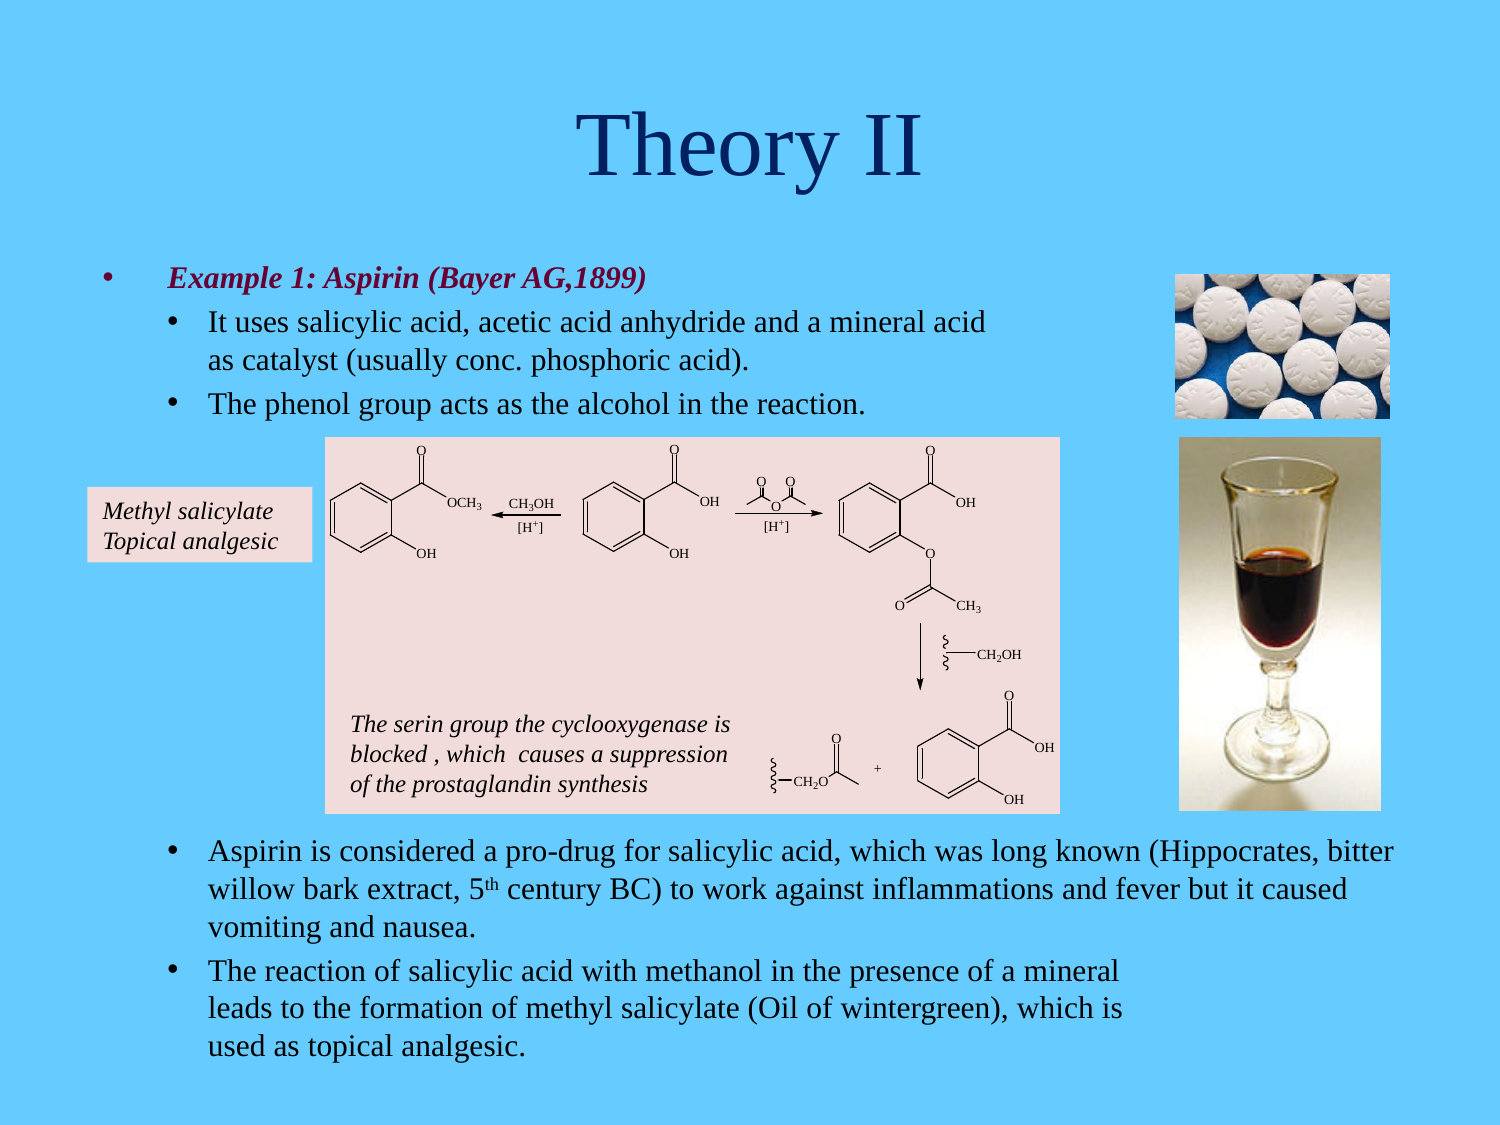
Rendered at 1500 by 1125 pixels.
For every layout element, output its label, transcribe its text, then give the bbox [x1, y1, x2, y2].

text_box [324, 437, 1061, 815]
text_box Methyl salicylate Topical analgesic [87, 486, 313, 563]
picture [1178, 437, 1382, 811]
list Example 1: Aspirin (Bayer AG,1899) It uses salicylic acid, acetic acid anhydride and a mineral acid as catalyst (usually conc. phosphoric acid). The phenol group acts as the alcohol in the reaction. Aspirin is considered a pro-drug for salicylic acid, which was long known (Hippocrates, bitter willow bark extract, 5th century BC) to work against inflammations and fever but it caused vomiting and nausea. The reaction of salicylic acid with methanol in the presence of a mineral leads to the formation of methyl salicylate (Oil of wintergreen), which is used as topical analgesic. [87, 249, 1438, 1075]
title Theory II [75, 45, 1425, 233]
picture [1174, 274, 1390, 419]
